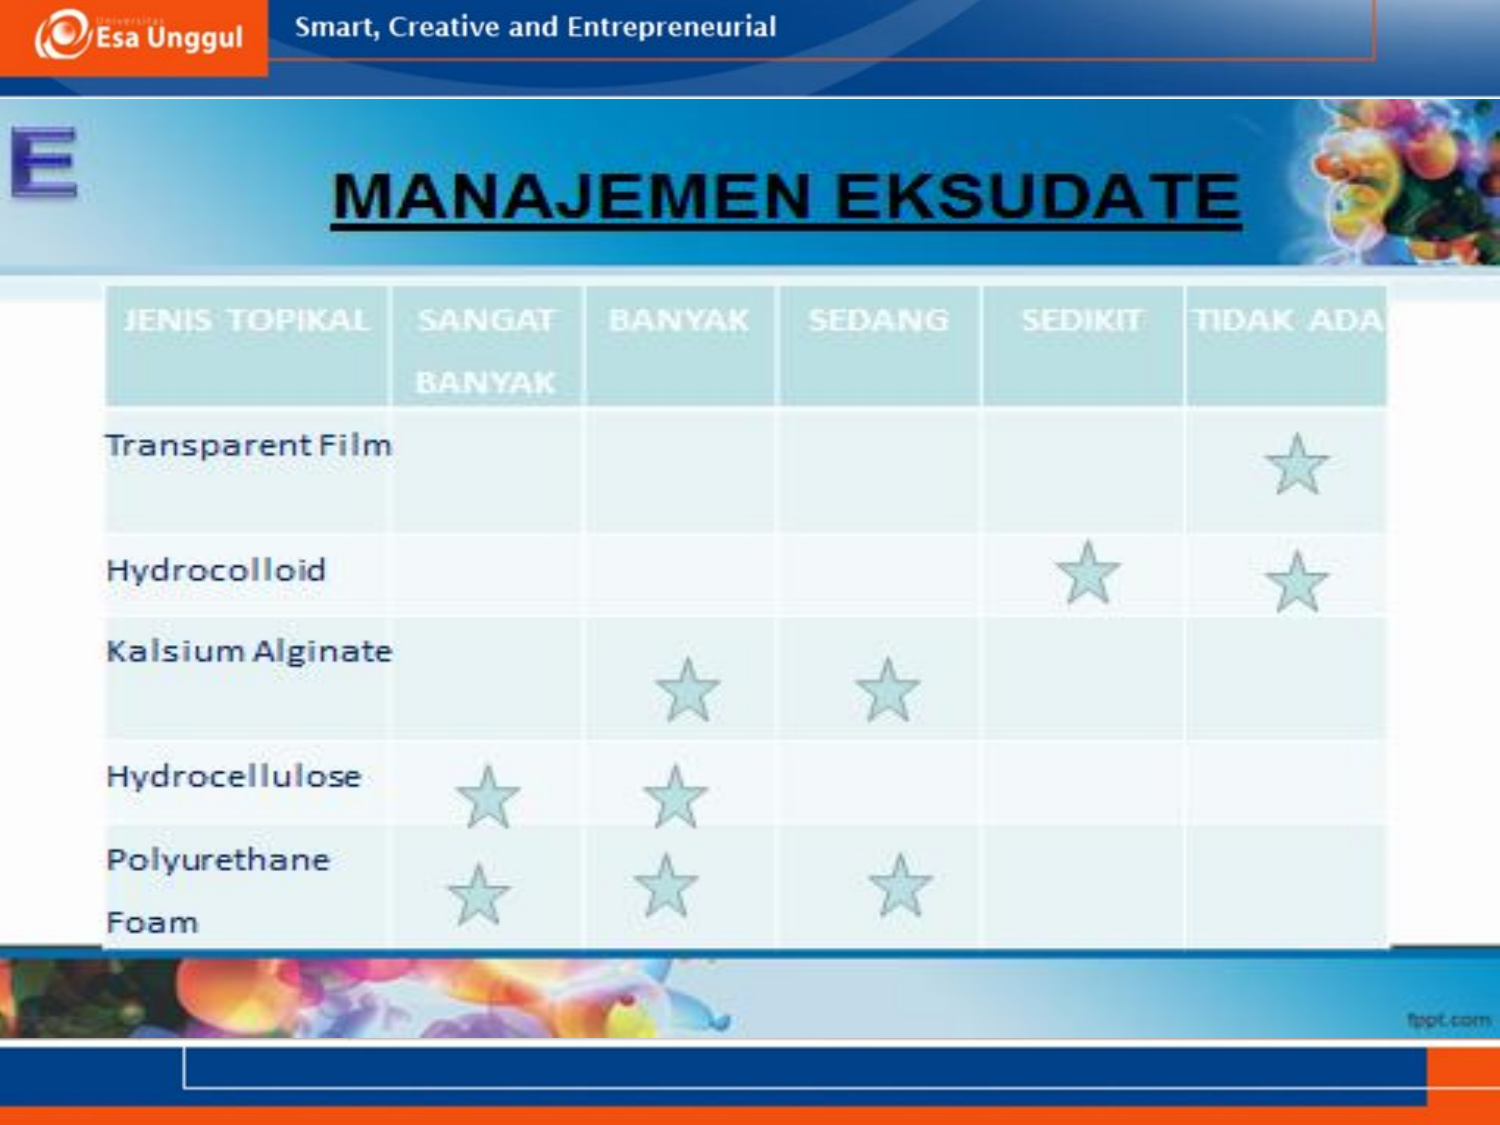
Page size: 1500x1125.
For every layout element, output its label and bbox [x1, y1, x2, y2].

picture [0, 1038, 1500, 1125]
picture [0, 0, 1500, 99]
list [0, 99, 1500, 1038]
